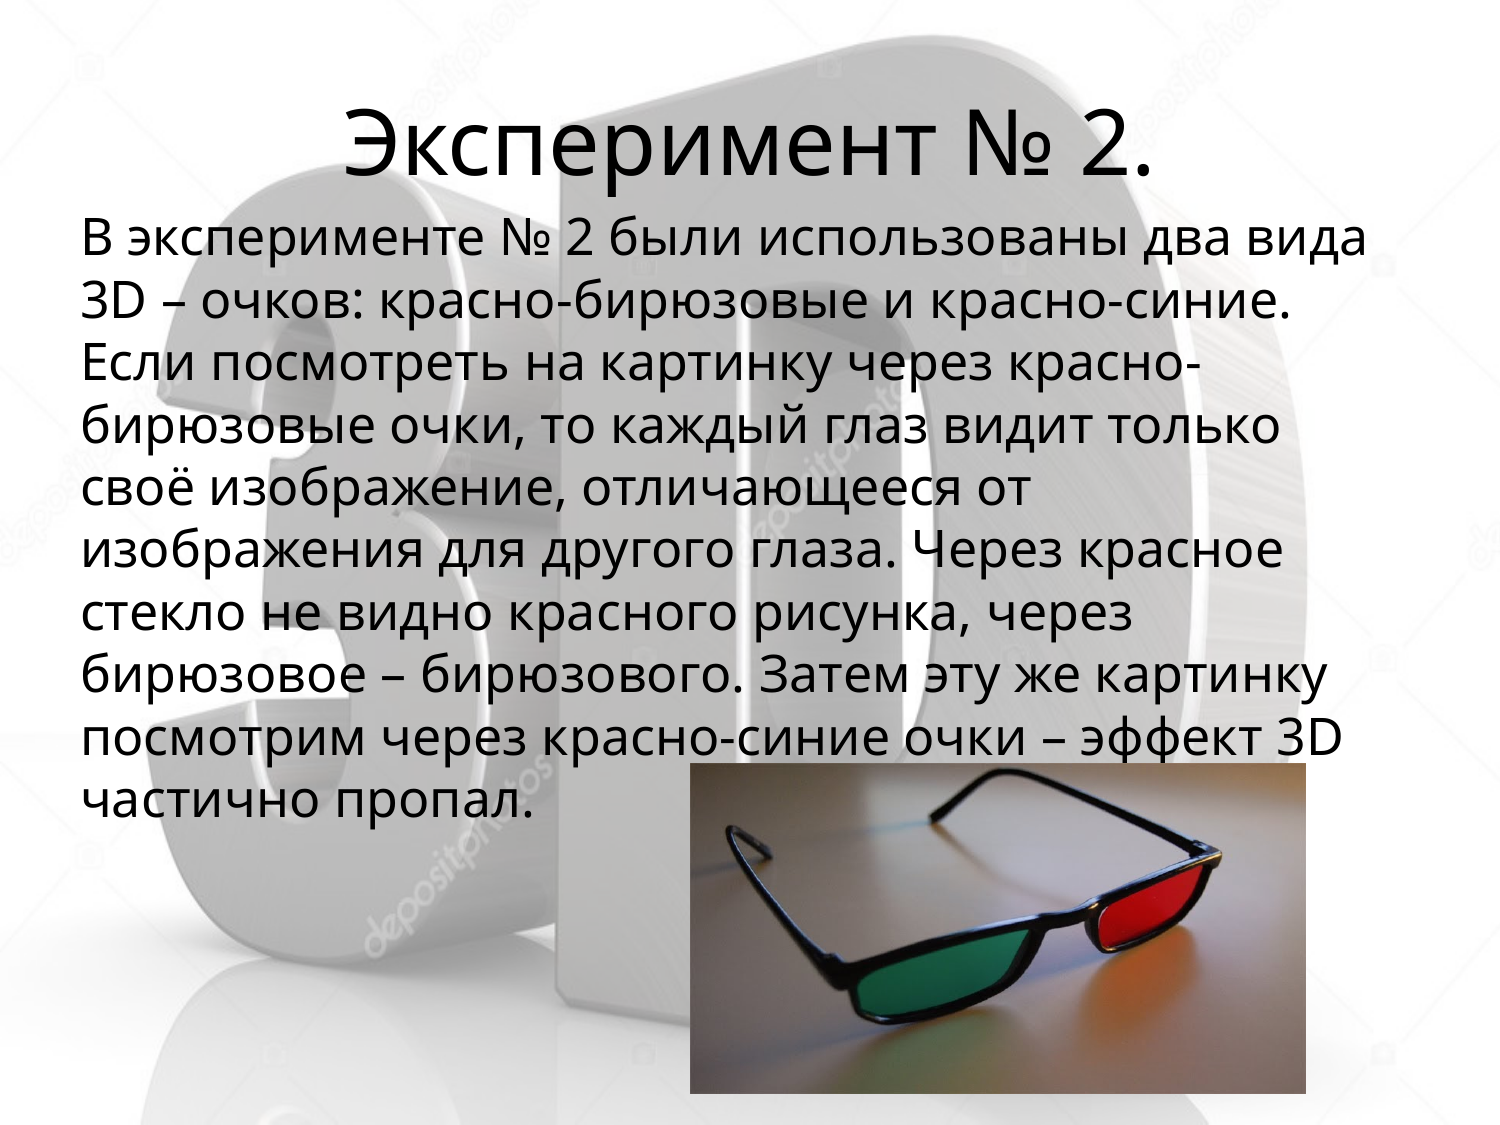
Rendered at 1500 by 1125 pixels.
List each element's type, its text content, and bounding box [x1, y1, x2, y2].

picture [690, 763, 1306, 1095]
list В эксперименте № 2 были использованы два вида 3D – очков: красно-бирюзовые и красно-синие. Если посмотреть на картинку через красно-бирюзовые очки, то каждый глаз видит только своё изображение, отличающееся от изображения для другого глаза. Через красное стекло не видно красного рисунка, через бирюзовое – бирюзового. Затем эту же картинку посмотрим через красно-синие очки – эффект 3D частично пропал. [64, 196, 1400, 846]
title Эксперимент № 2. [75, 45, 1425, 233]
